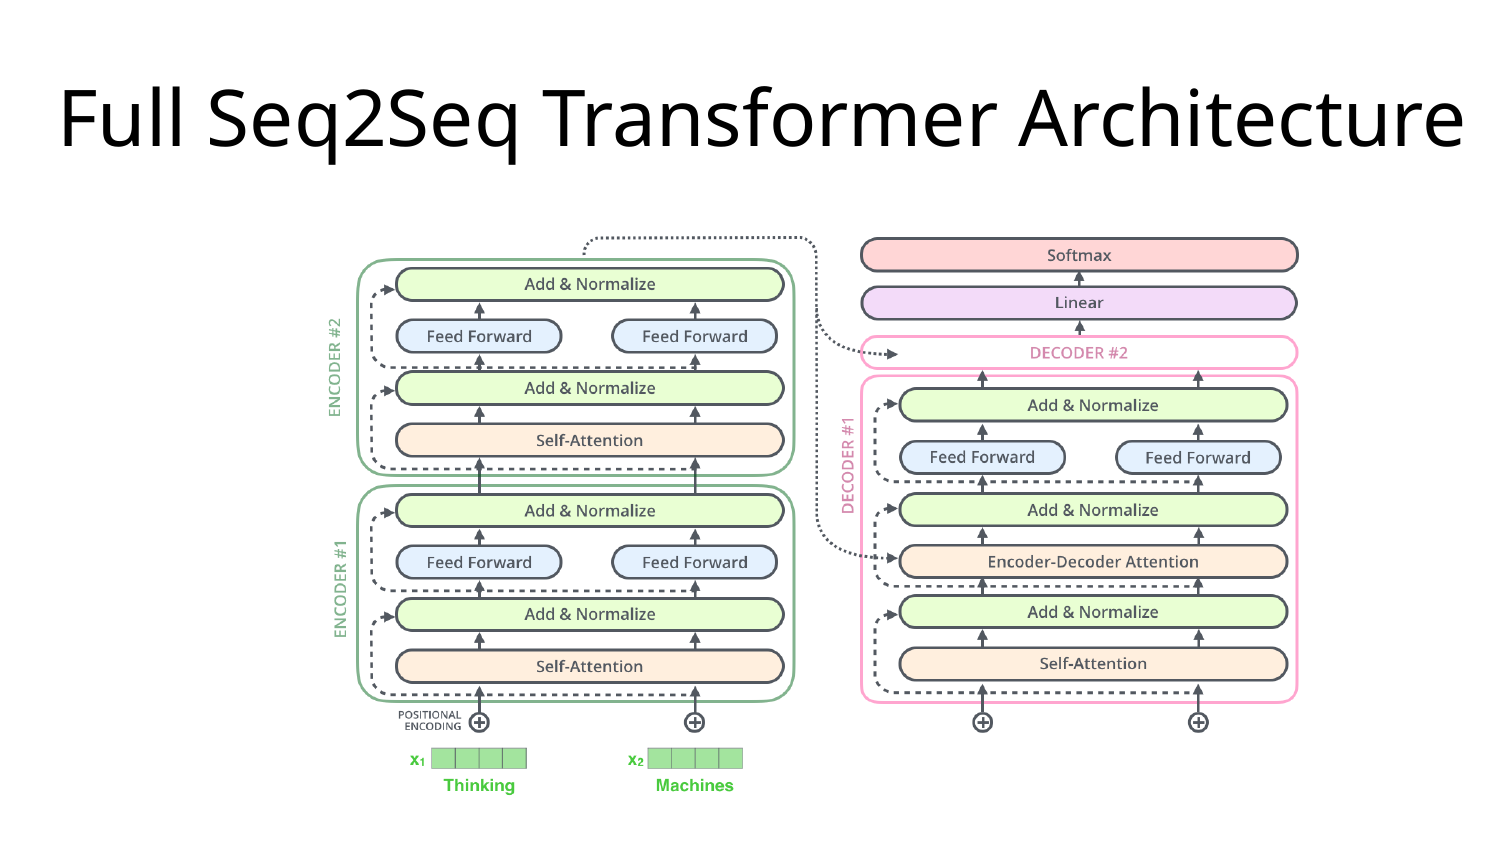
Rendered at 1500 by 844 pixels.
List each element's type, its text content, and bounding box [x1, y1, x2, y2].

picture [296, 219, 1311, 796]
title Full Seq2Seq Transformer Architecture [48, 21, 1477, 210]
